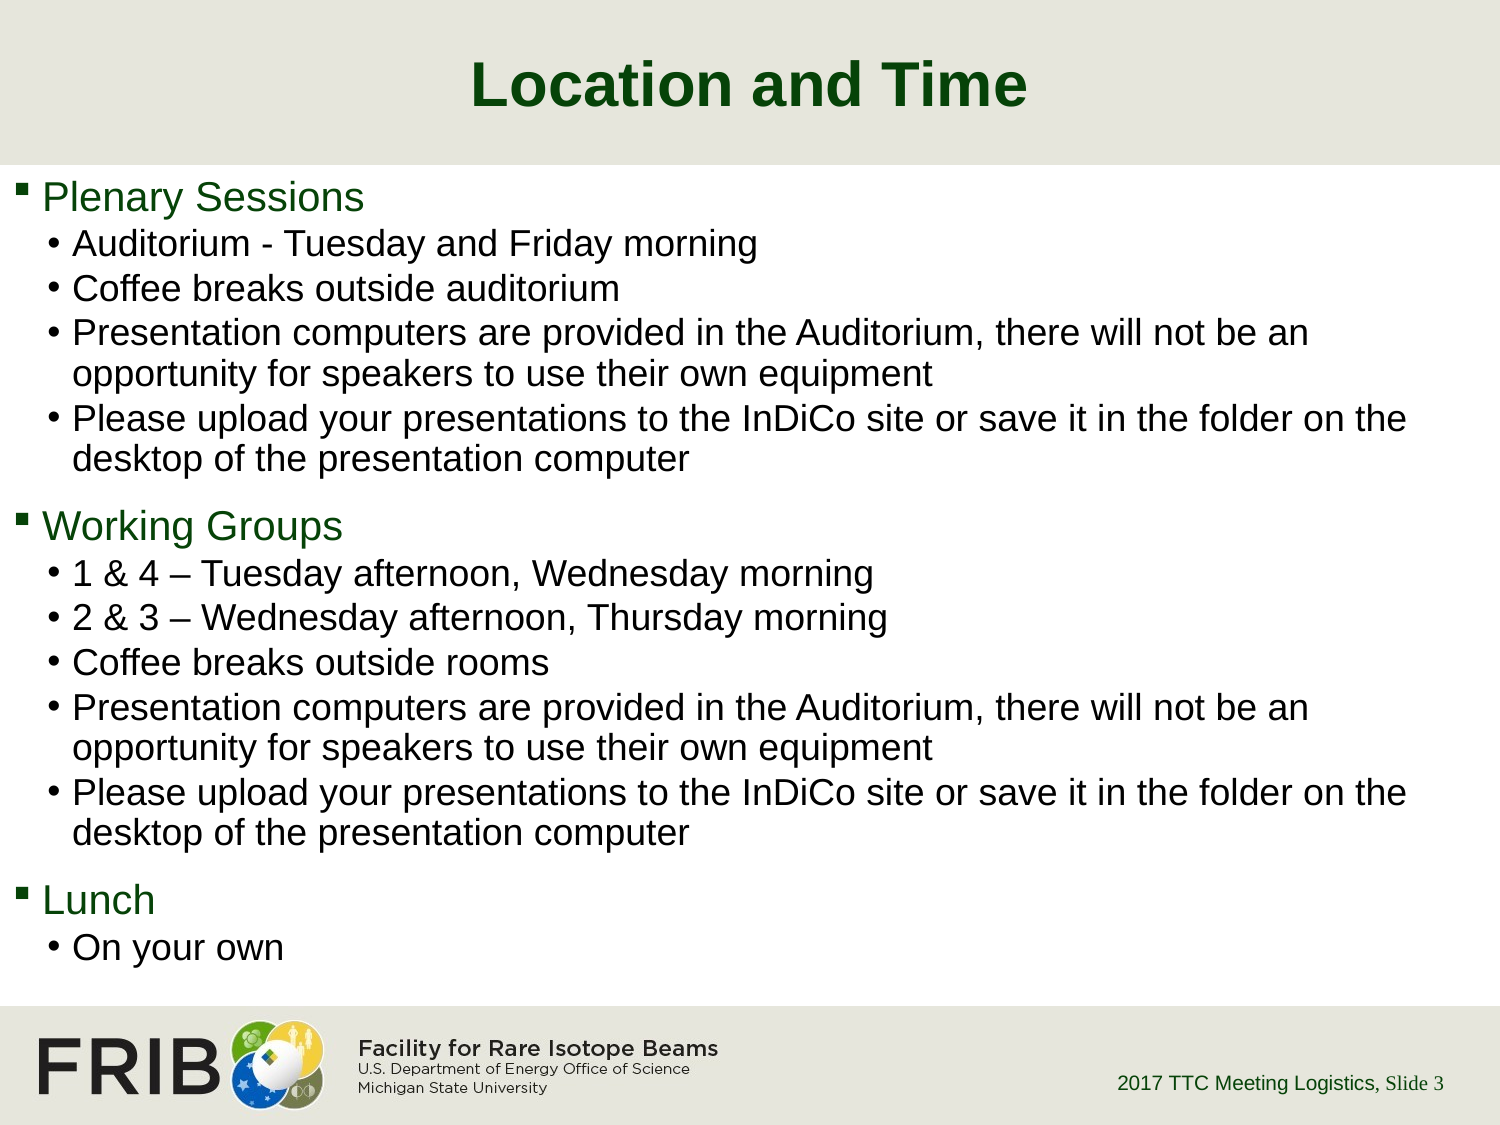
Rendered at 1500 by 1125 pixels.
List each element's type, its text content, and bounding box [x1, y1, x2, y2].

footer 2017 TTC Meeting Logistics [679, 1042, 1374, 1103]
picture [0, 1006, 1500, 1125]
picture [0, 0, 1500, 165]
title Location and Time [11, 46, 1489, 128]
slide_number , Slide 3 [1374, 1042, 1500, 1103]
list Plenary Sessions Auditorium - Tuesday and Friday morning Coffee breaks outside auditorium Presentation computers are provided in the Auditorium, there will not be an opportunity for speakers to use their own equipment Please upload your presentations to the InDiCo site or save it in the folder on the desktop of the presentation computer Working Groups 1 & 4 – Tuesday afternoon, Wednesday morning 2 & 3 – Wednesday afternoon, Thursday morning Coffee breaks outside rooms Presentation computers are provided in the Auditorium, there will not be an opportunity for speakers to use their own equipment Please upload your presentations to the InDiCo site or save it in the folder on the desktop of the presentation computer Lunch On your own [12, 174, 1488, 1000]
